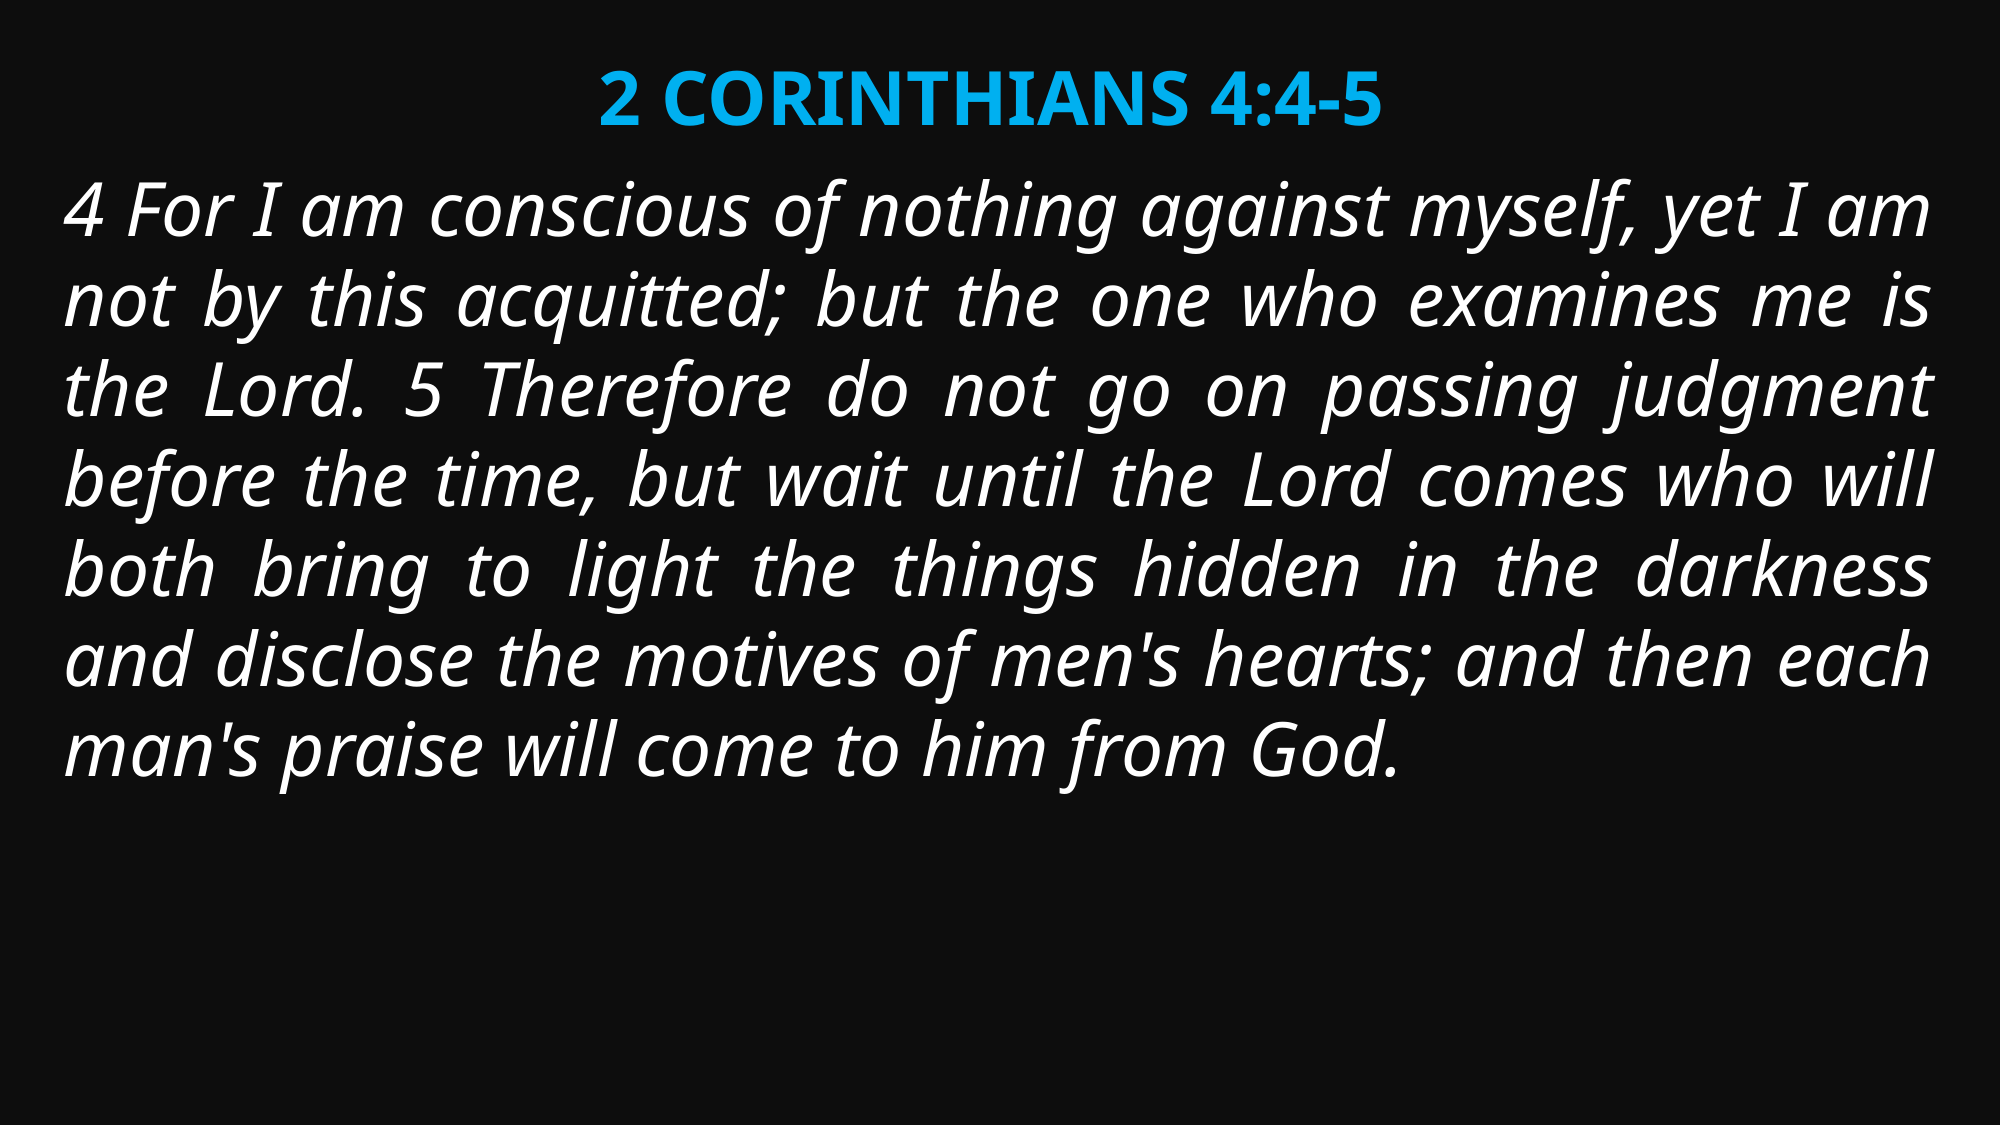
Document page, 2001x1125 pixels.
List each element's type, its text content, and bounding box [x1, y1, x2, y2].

subtitle 2 Corinthians 4:4-5 [34, 42, 1951, 184]
text_box 4 For I am conscious of nothing against myself, yet I am not by this acquitted; but the one who examines me is the Lord. 5 Therefore do not go on passing judgment before the time, but wait until the Lord comes who will both bring to light the things hidden in the darkness and disclose the motives of men's hearts; and then each man's praise will come to him from God. [49, 154, 1951, 799]
